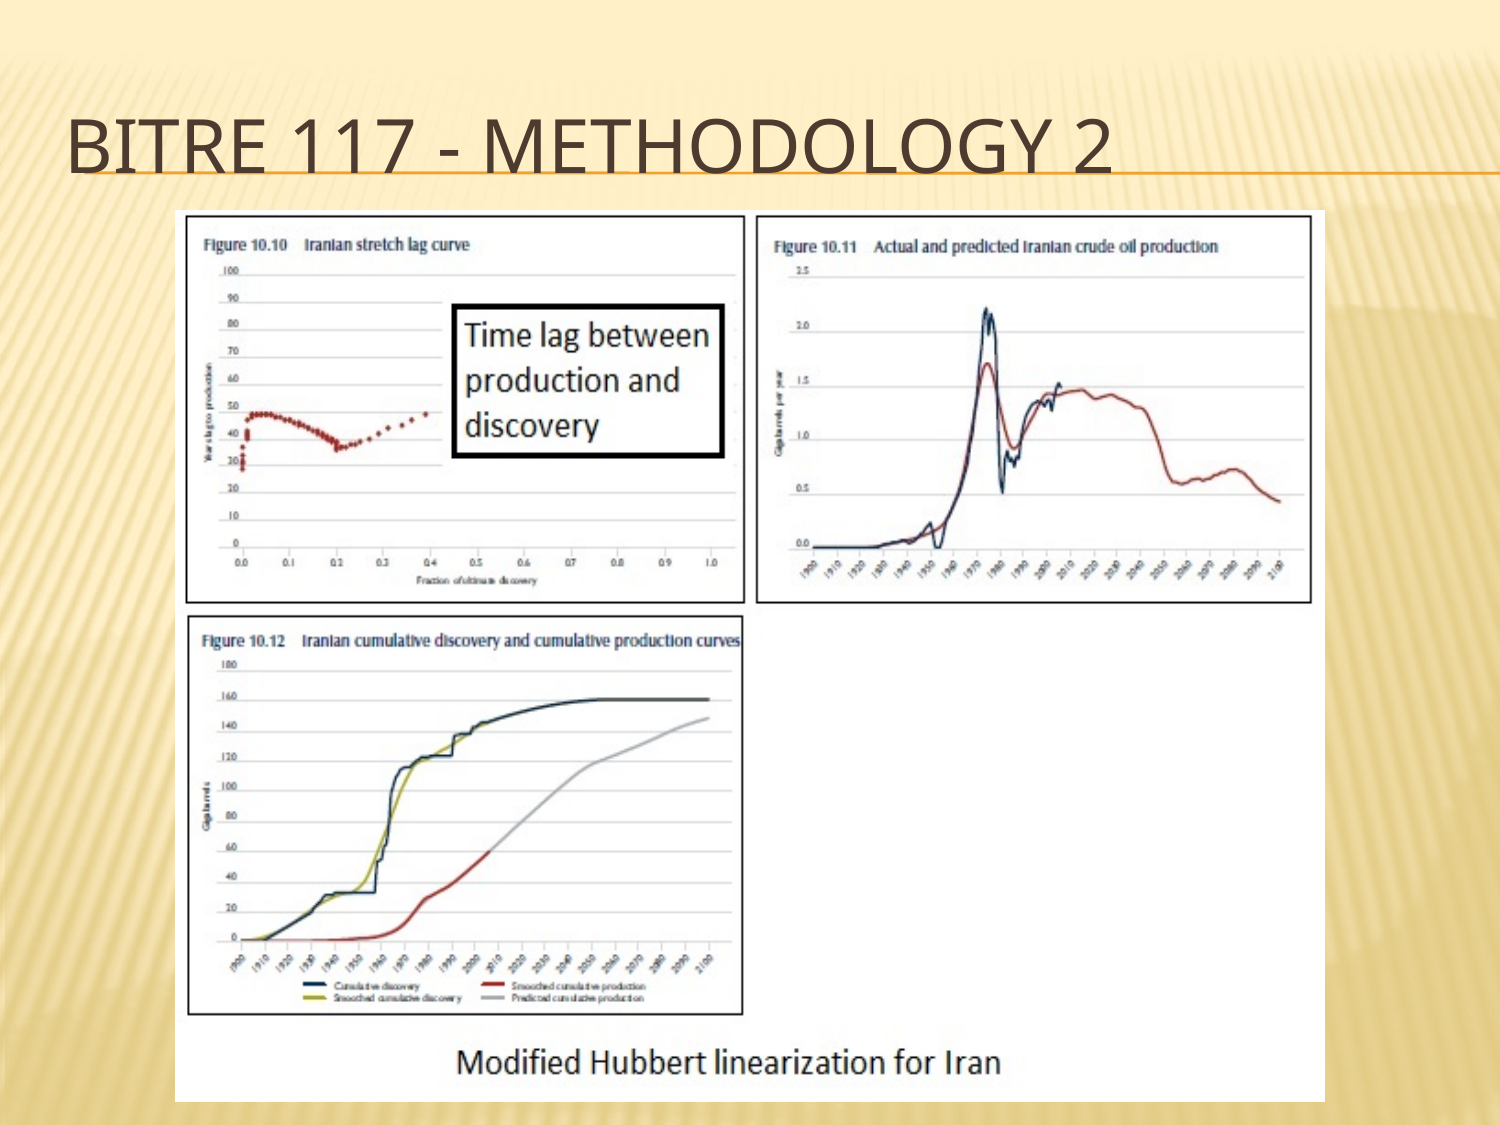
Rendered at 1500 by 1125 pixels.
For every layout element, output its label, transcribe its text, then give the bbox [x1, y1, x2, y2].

title BITRE 117 - methodology 2 [50, 75, 1475, 213]
picture [175, 210, 1325, 1102]
